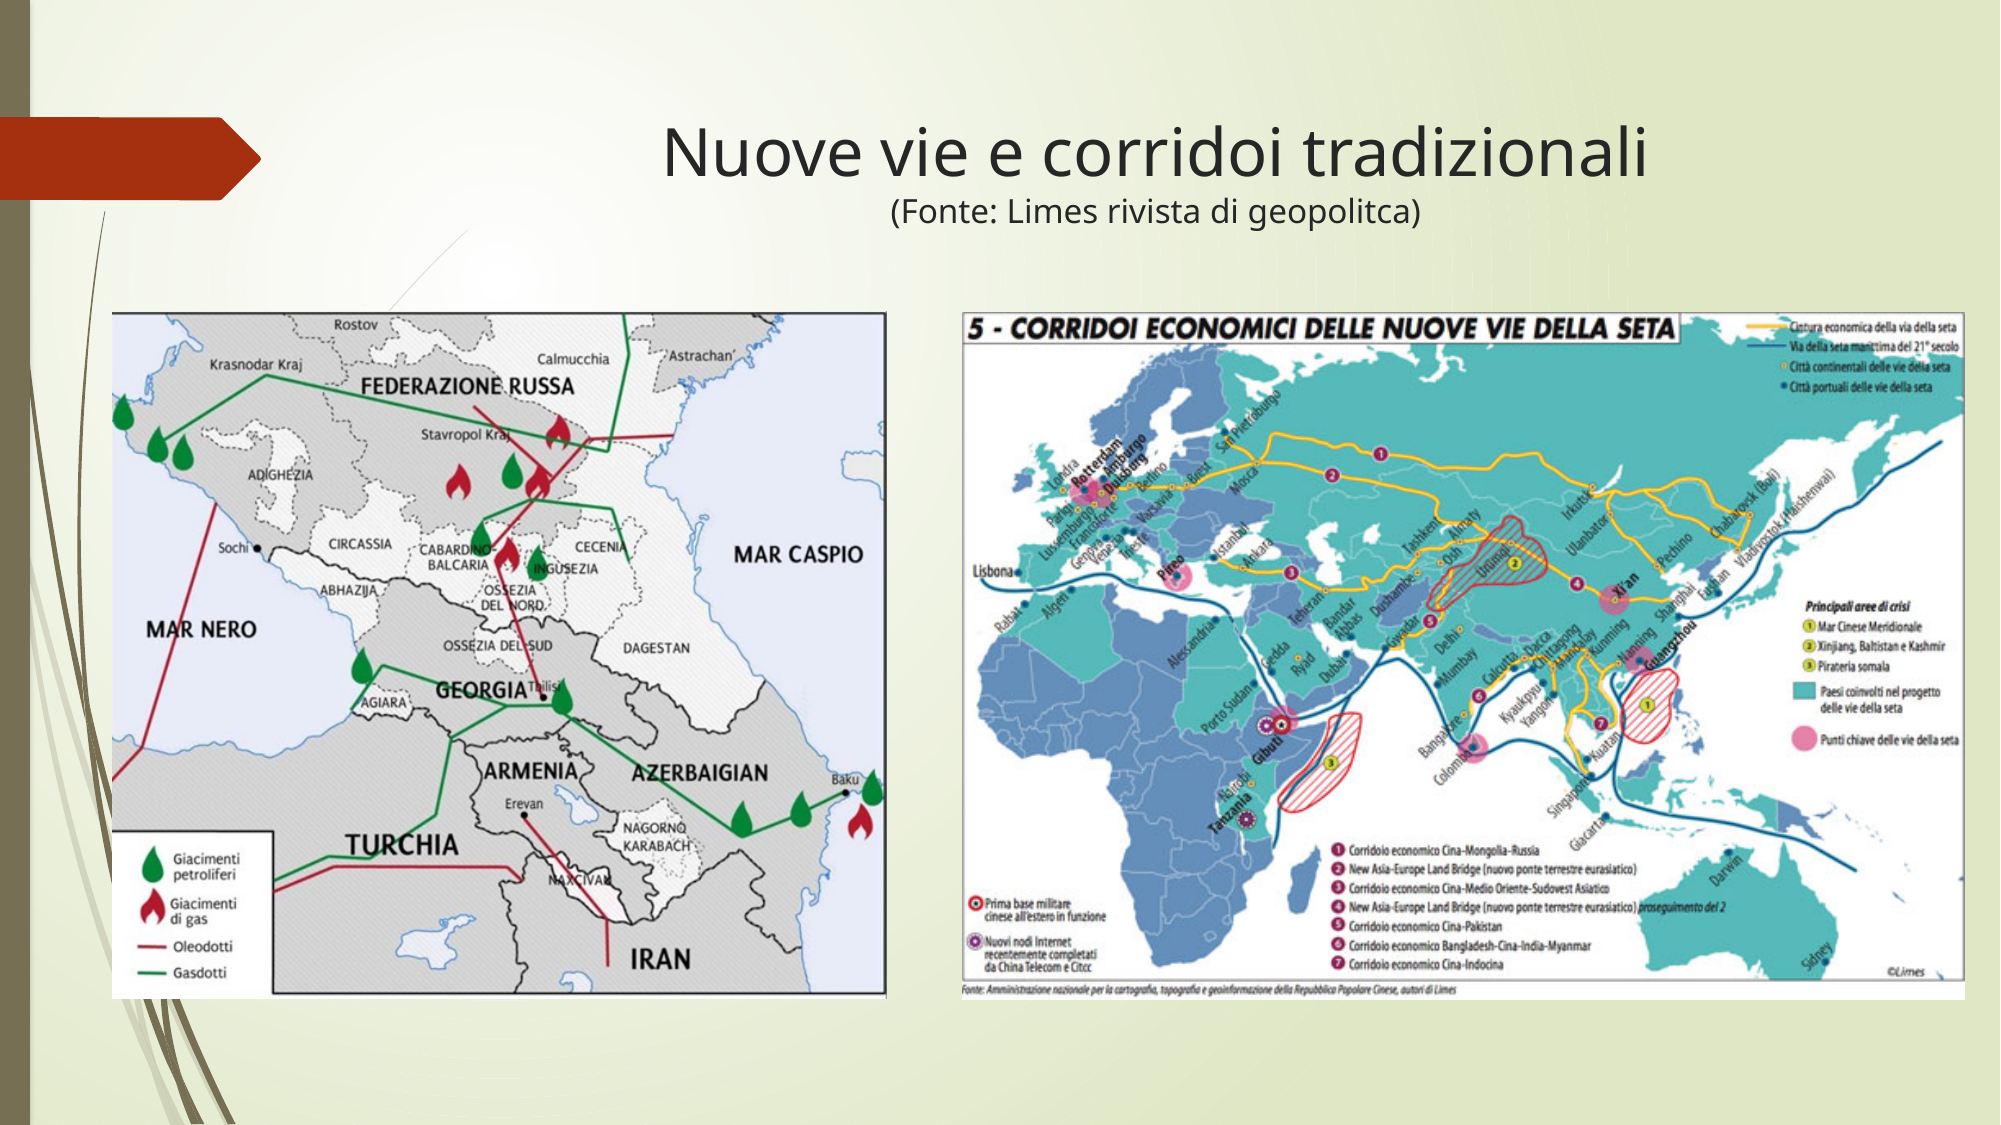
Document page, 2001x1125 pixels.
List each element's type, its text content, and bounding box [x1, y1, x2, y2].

picture [961, 312, 1965, 1000]
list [112, 311, 887, 999]
title Nuove vie e corridoi tradizionali (Fonte: Limes rivista di geopolitca) [425, 102, 1888, 249]
